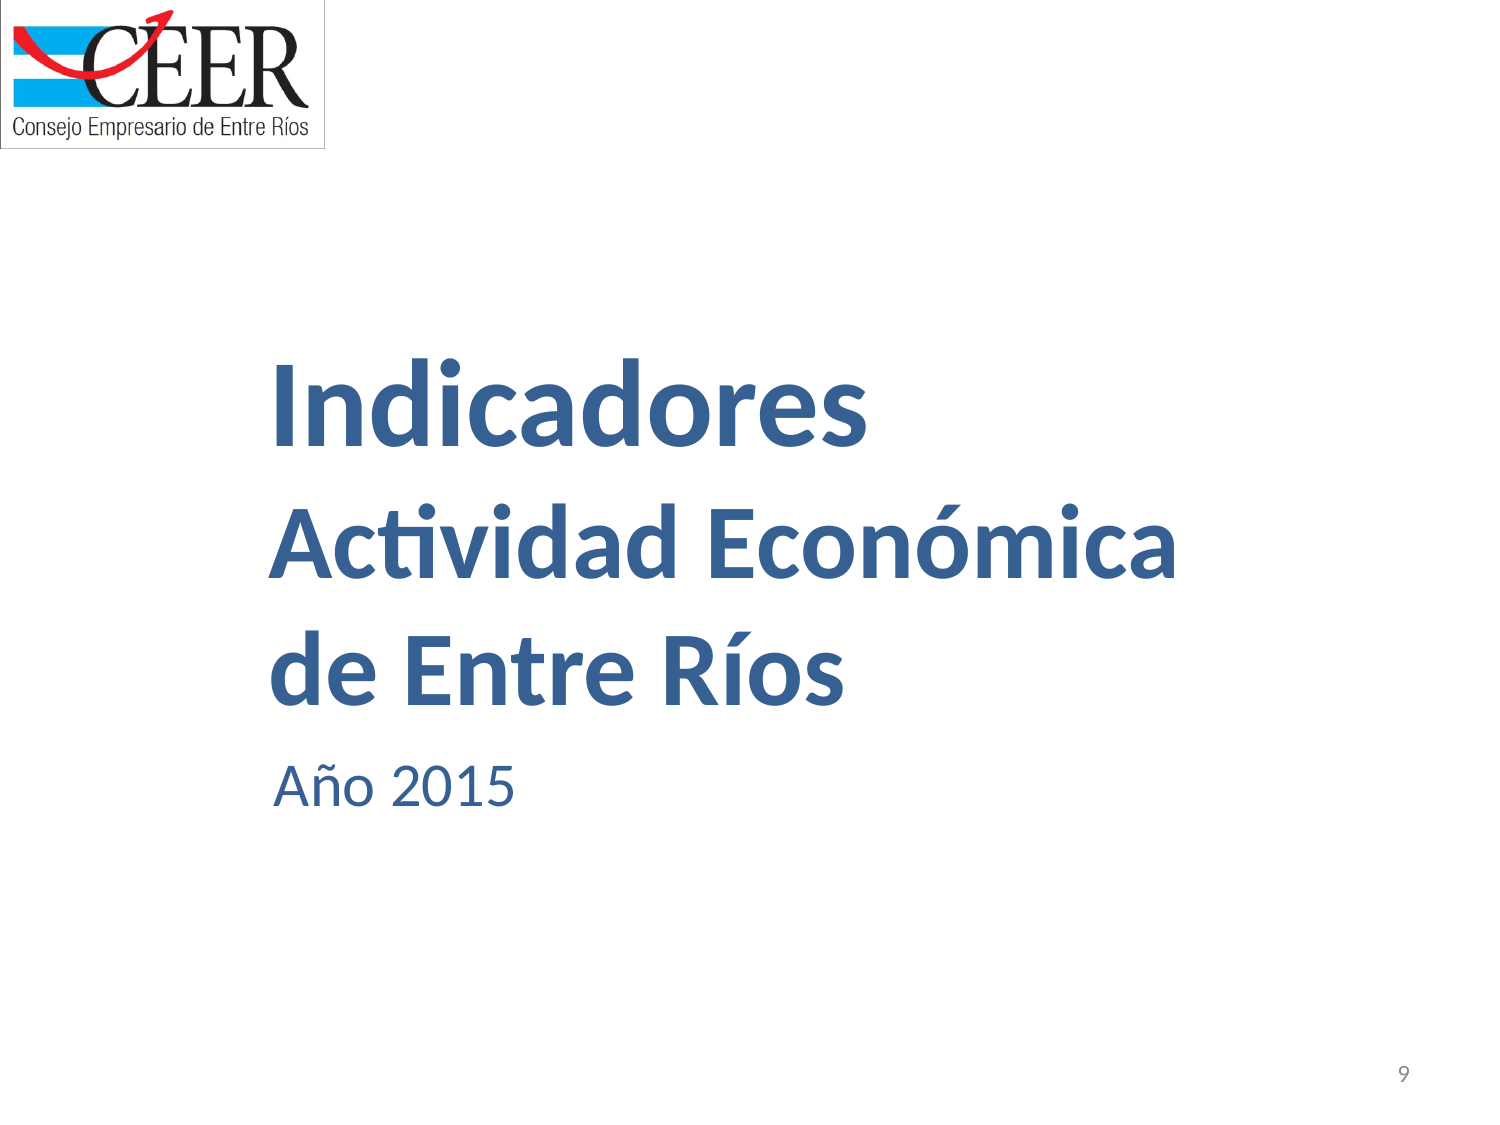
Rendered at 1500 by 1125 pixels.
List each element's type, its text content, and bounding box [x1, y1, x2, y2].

text_box Indicadores Actividad Económica de Entre Ríos [253, 314, 1365, 734]
text_box Año 2015 [259, 736, 614, 827]
slide_number 9 [1074, 1042, 1425, 1103]
picture [0, 0, 325, 149]
